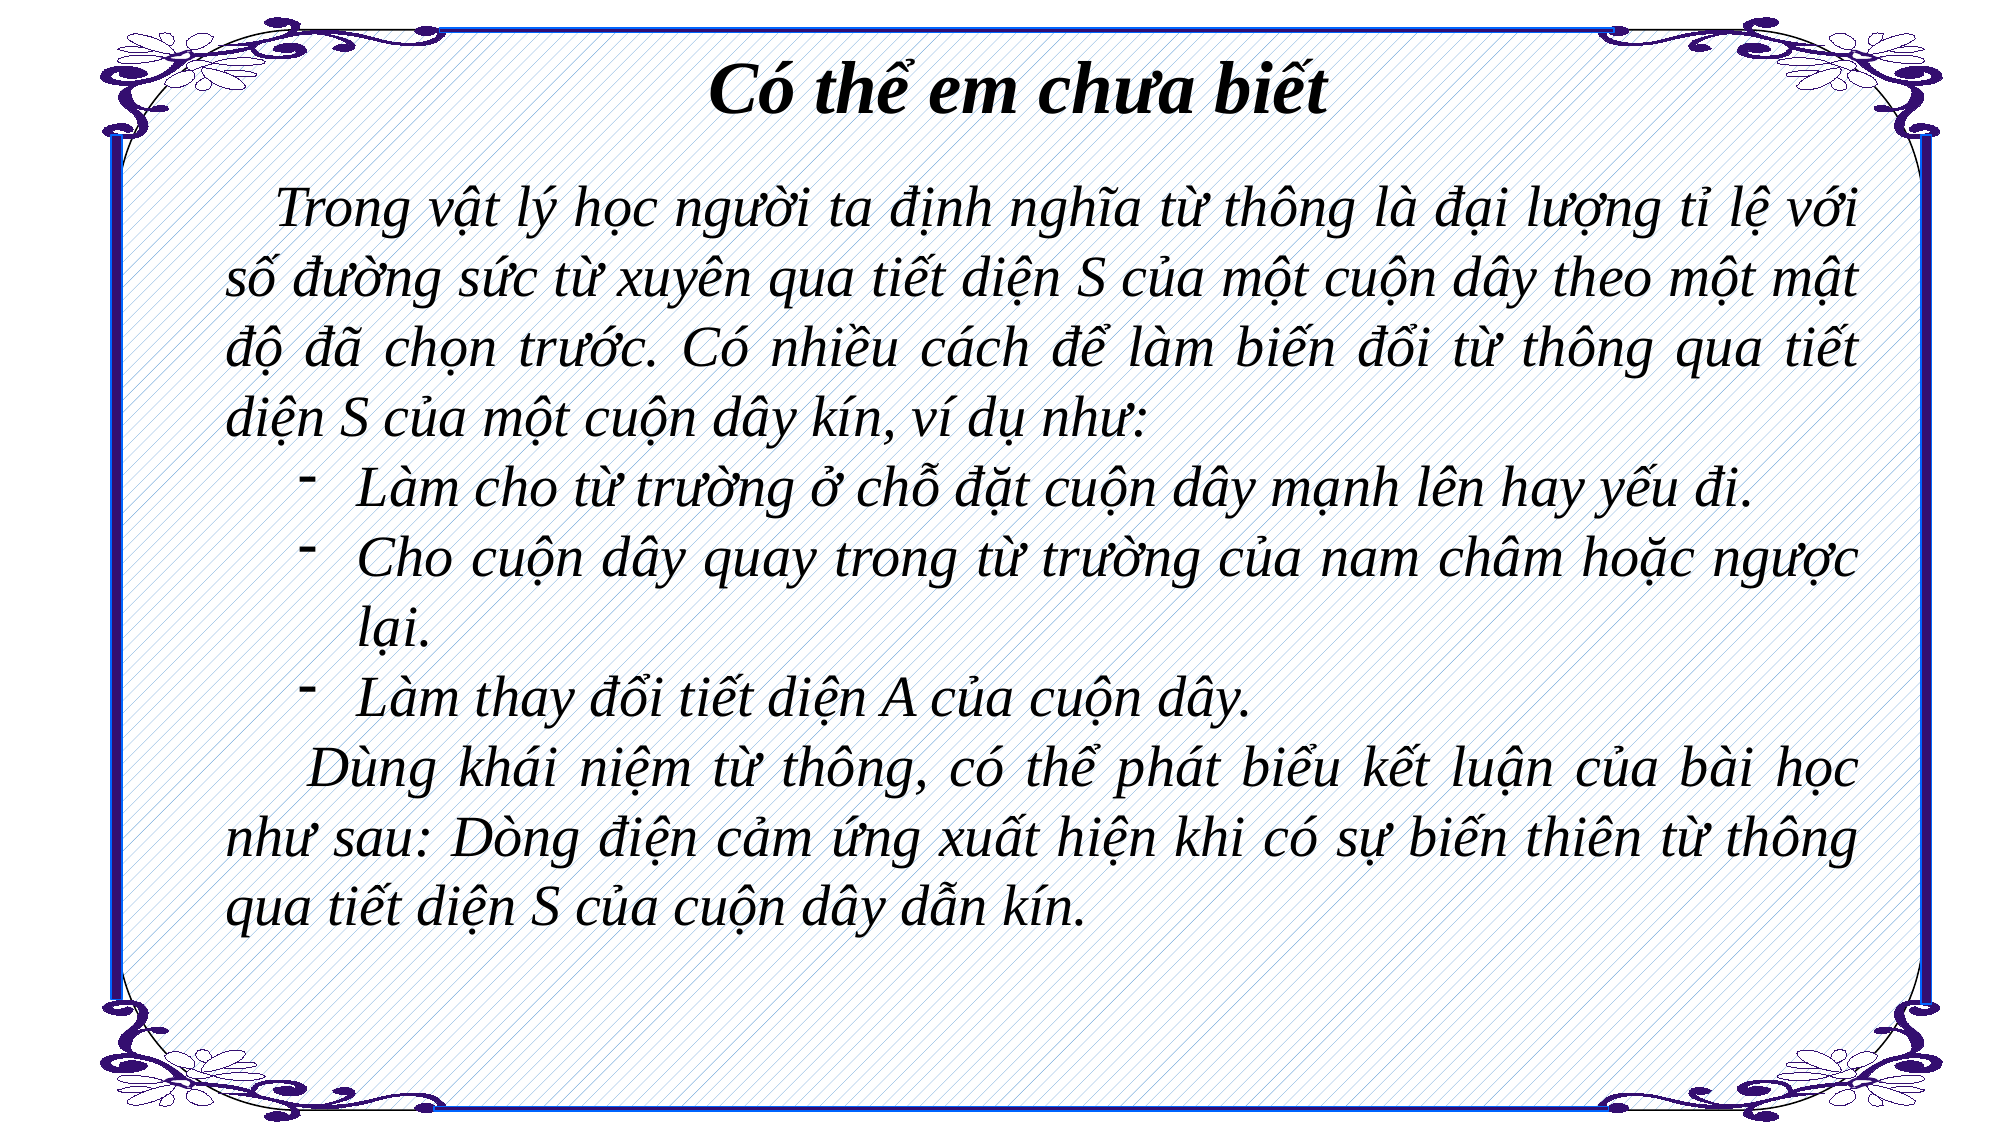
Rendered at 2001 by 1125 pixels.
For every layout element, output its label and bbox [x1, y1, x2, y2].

text_box [94, 16, 1948, 1123]
